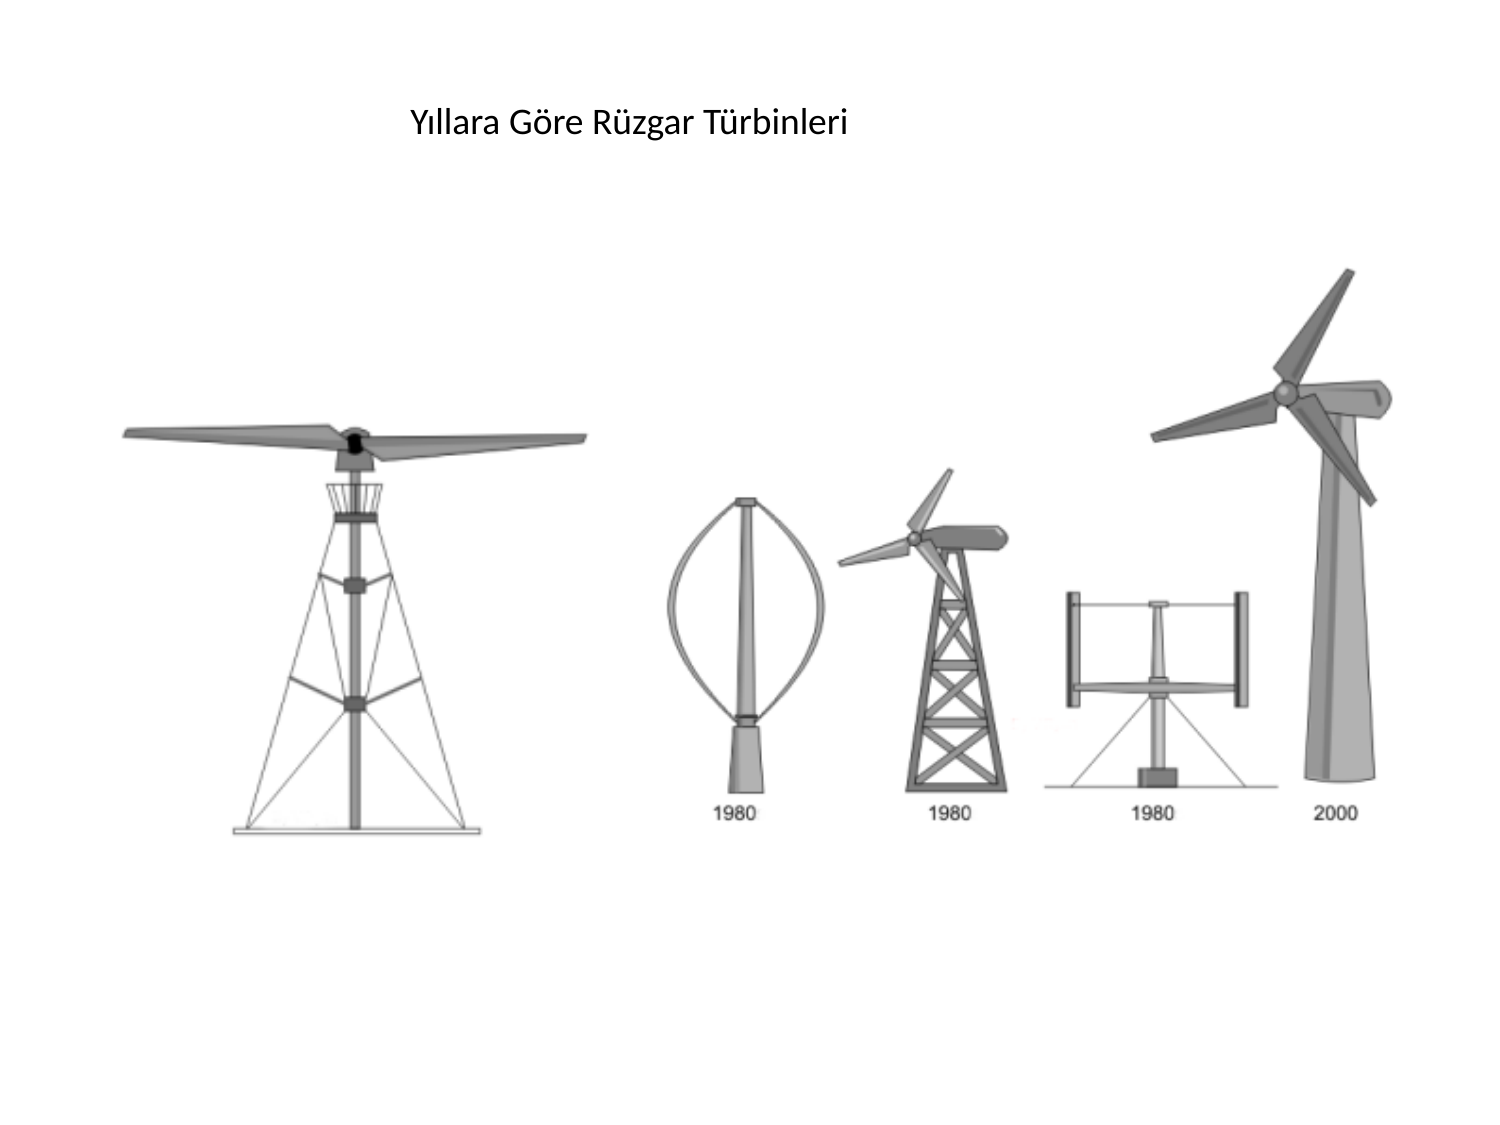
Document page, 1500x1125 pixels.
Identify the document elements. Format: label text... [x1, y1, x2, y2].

picture [643, 243, 1436, 864]
text_box Yıllara Göre Rüzgar Türbinleri [395, 89, 1146, 150]
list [88, 196, 609, 847]
